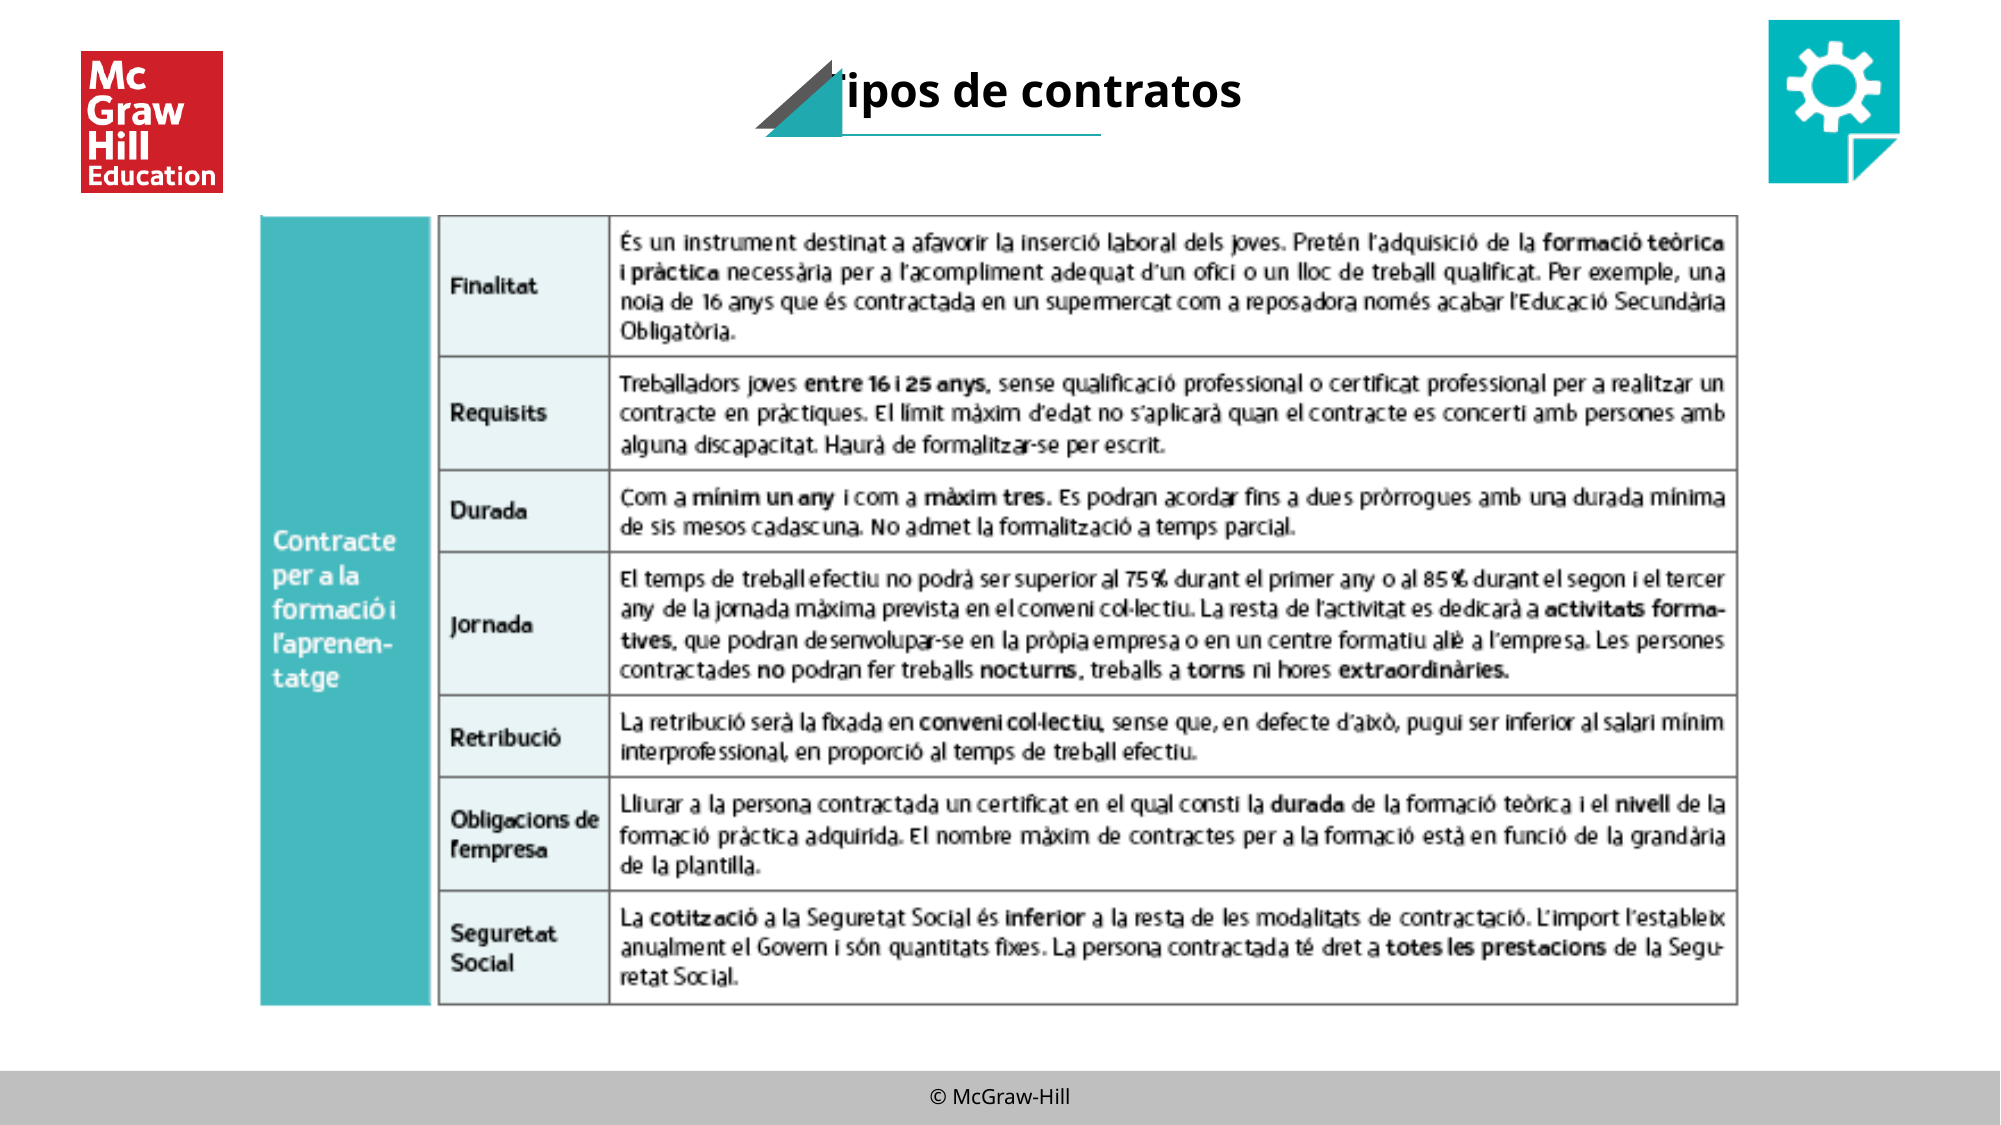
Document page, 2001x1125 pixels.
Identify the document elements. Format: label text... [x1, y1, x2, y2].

picture [1683, 16, 1904, 185]
picture [81, 51, 223, 193]
picture [252, 215, 1748, 1013]
title Tipos de contratos [126, 59, 1852, 181]
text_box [755, 59, 1101, 137]
